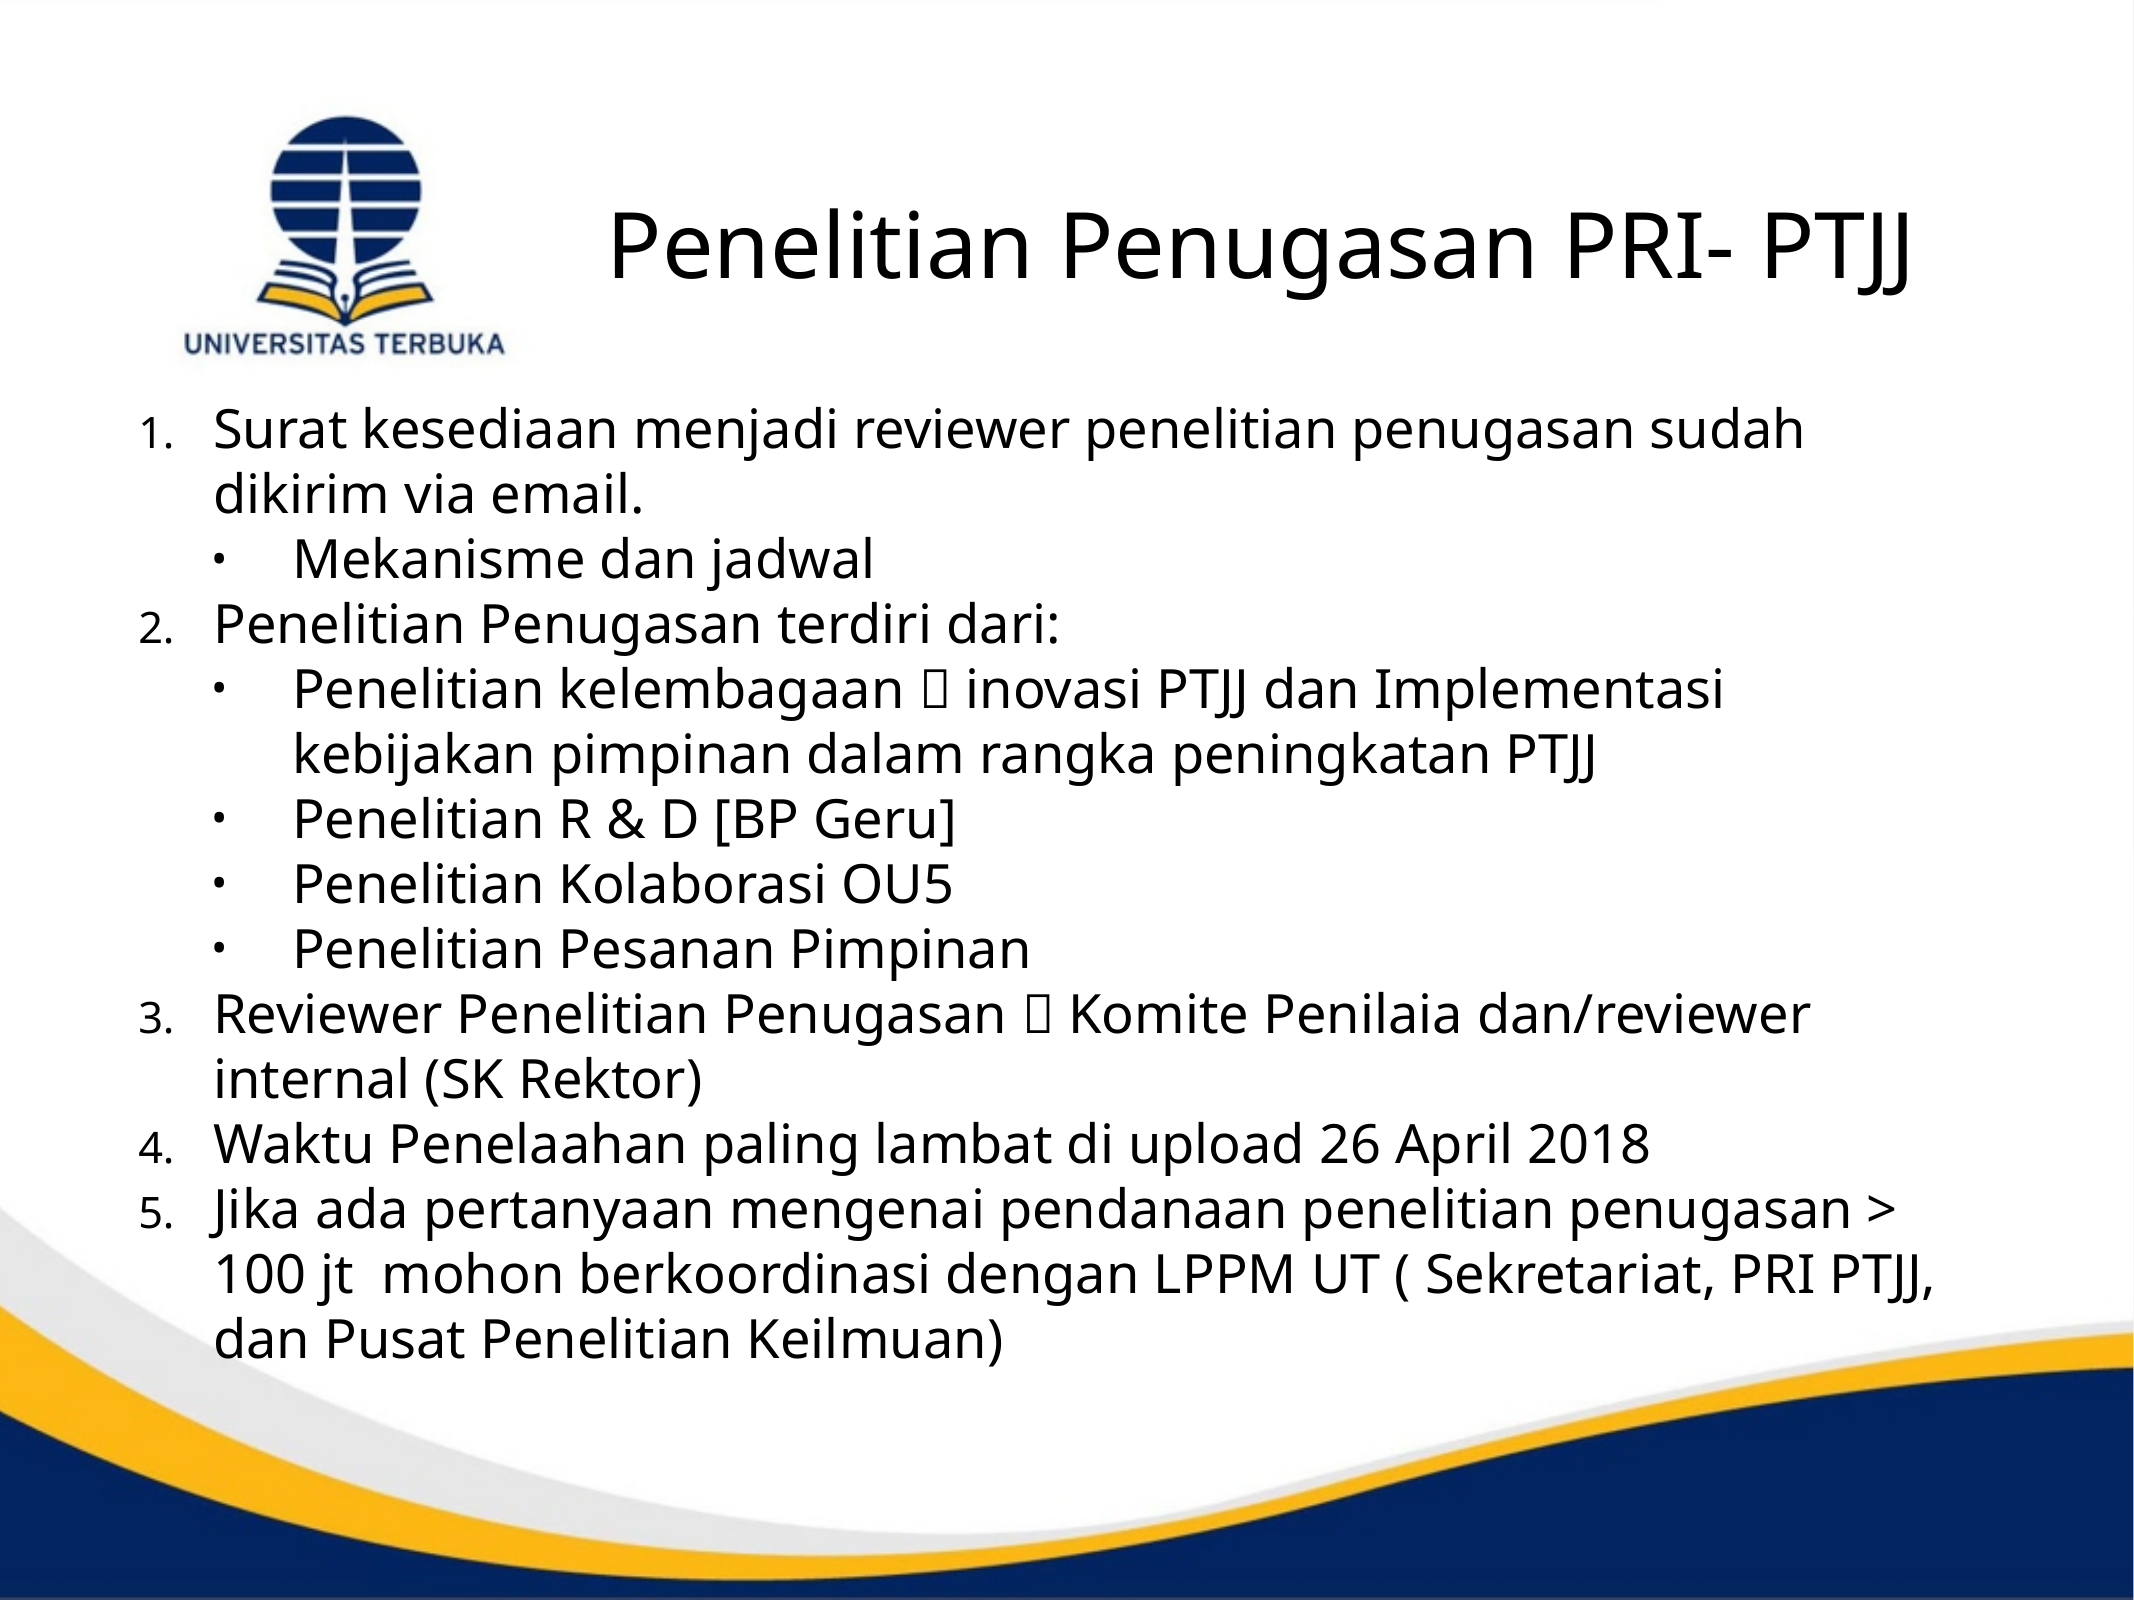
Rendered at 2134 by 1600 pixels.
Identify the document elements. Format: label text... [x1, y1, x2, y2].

picture [0, 0, 2134, 1600]
list Surat kesediaan menjadi reviewer penelitian penugasan sudah dikirim via email. Mekanisme dan jadwal Penelitian Penugasan terdiri dari: Penelitian kelembagaan  inovasi PTJJ dan Implementasi kebijakan pimpinan dalam rangka peningkatan PTJJ Penelitian R & D [BP Geru] Penelitian Kolaborasi OU5 Penelitian Pesanan Pimpinan Reviewer Penelitian Penugasan  Komite Penilaia dan/reviewer internal (SK Rektor) Waktu Penelaahan paling lambat di upload 26 April 2018 Jika ada pertanyaan mengenai pendanaan penelitian penugasan > 100 jt mohon berkoordinasi dengan LPPM UT ( Sekretariat, PRI PTJJ, dan Pusat Penelitian Keilmuan) [86, 386, 1977, 1391]
title Penelitian Penugasan PRI- PTJJ [208, 41, 1925, 386]
